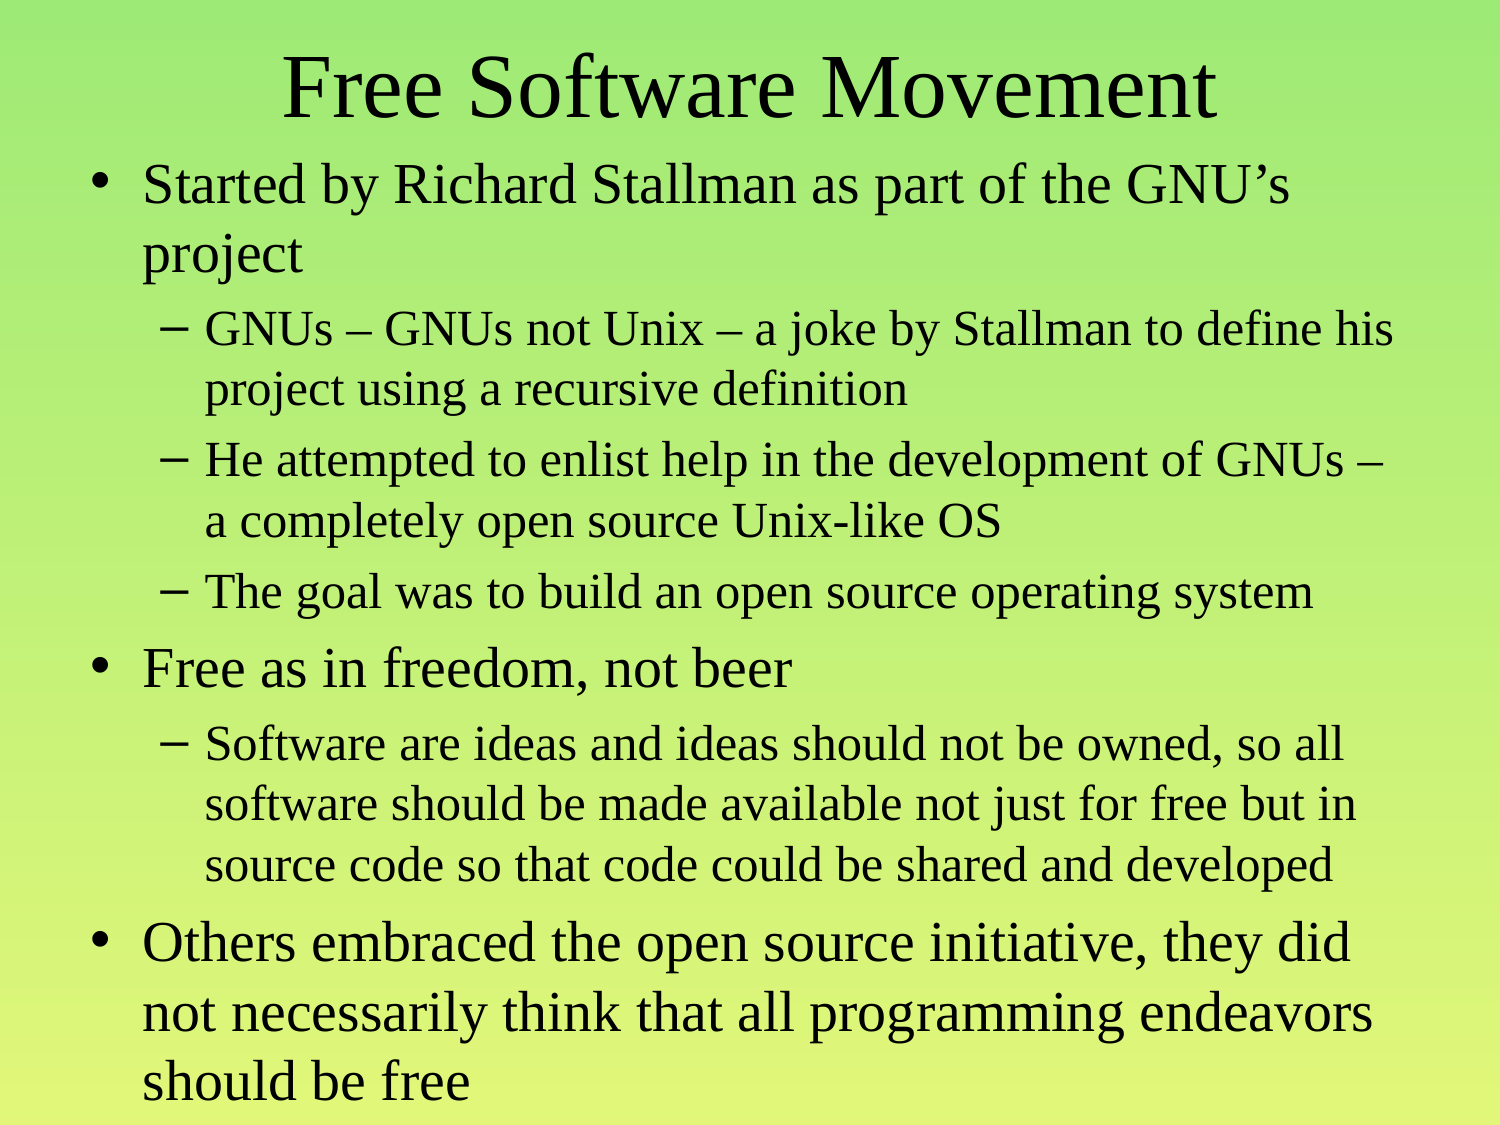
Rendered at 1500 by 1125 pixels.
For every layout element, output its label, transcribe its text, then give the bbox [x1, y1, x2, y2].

title Free Software Movement [75, 0, 1425, 137]
list Started by Richard Stallman as part of the GNU’s project GNUs – GNUs not Unix – a joke by Stallman to define his project using a recursive definition He attempted to enlist help in the development of GNUs – a completely open source Unix-like OS The goal was to build an open source operating system Free as in freedom, not beer Software are ideas and ideas should not be owned, so all software should be made available not just for free but in source code so that code could be shared and developed Others embraced the open source initiative, they did not necessarily think that all programming endeavors should be free [75, 137, 1425, 1125]
